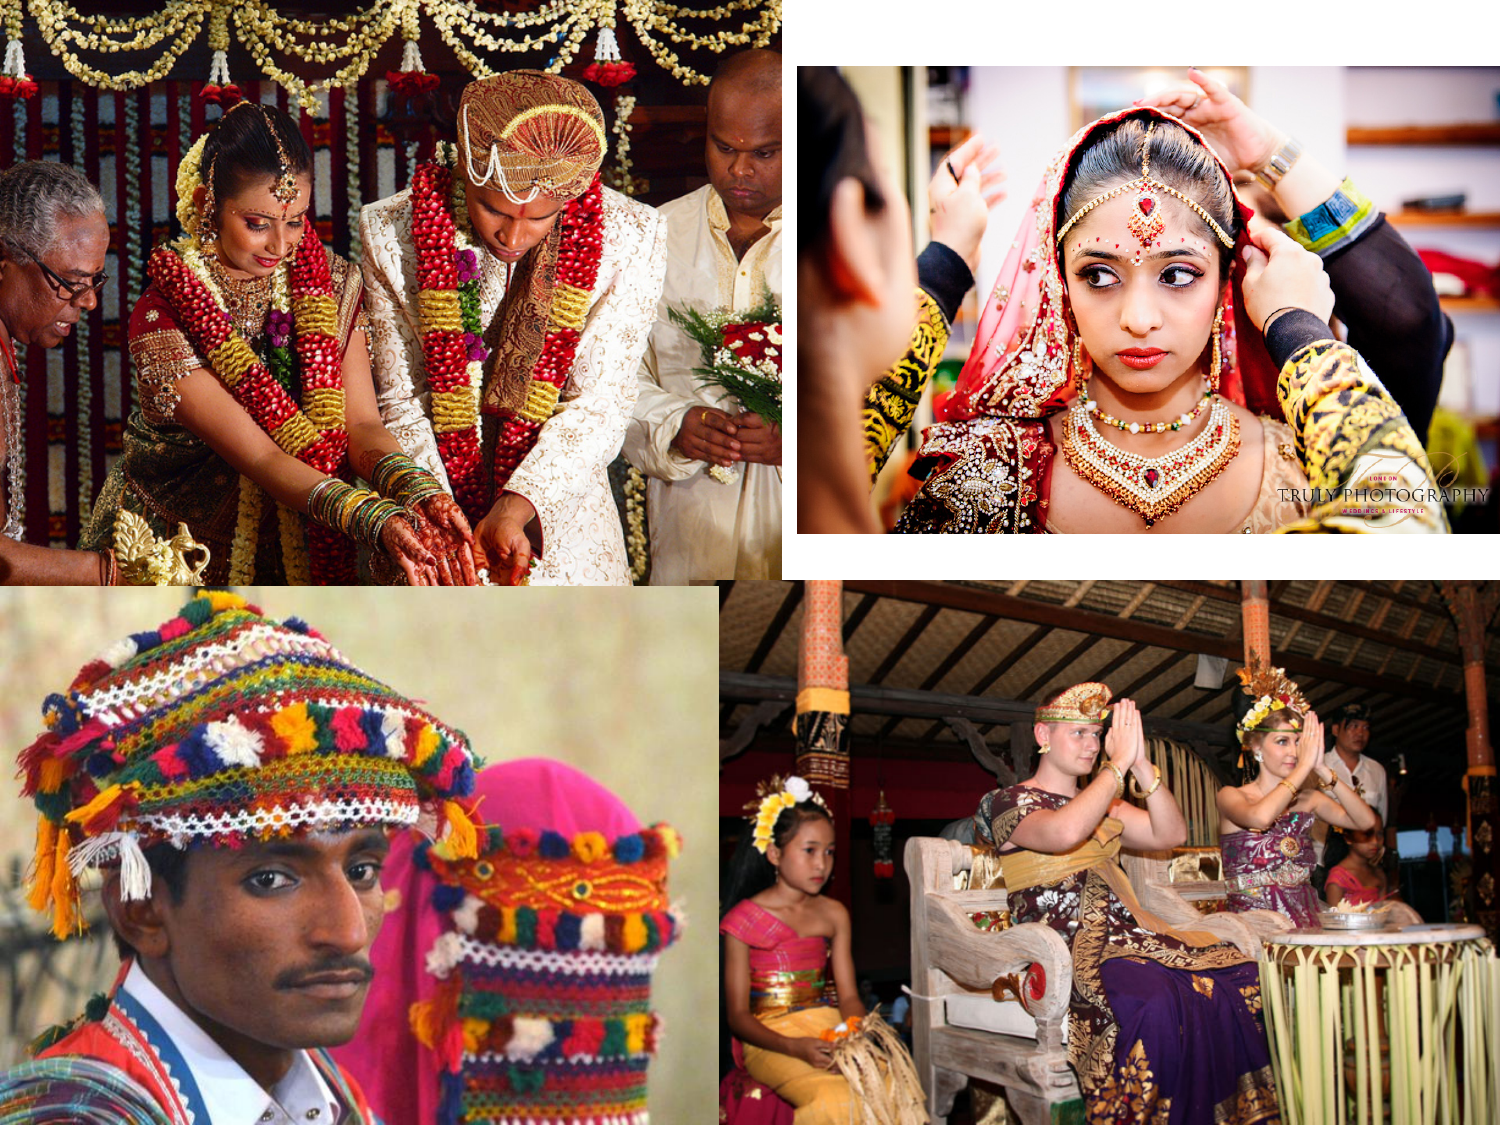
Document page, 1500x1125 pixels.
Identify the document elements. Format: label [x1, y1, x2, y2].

list [0, 0, 782, 584]
picture [796, 66, 1500, 535]
picture [0, 580, 1500, 1125]
